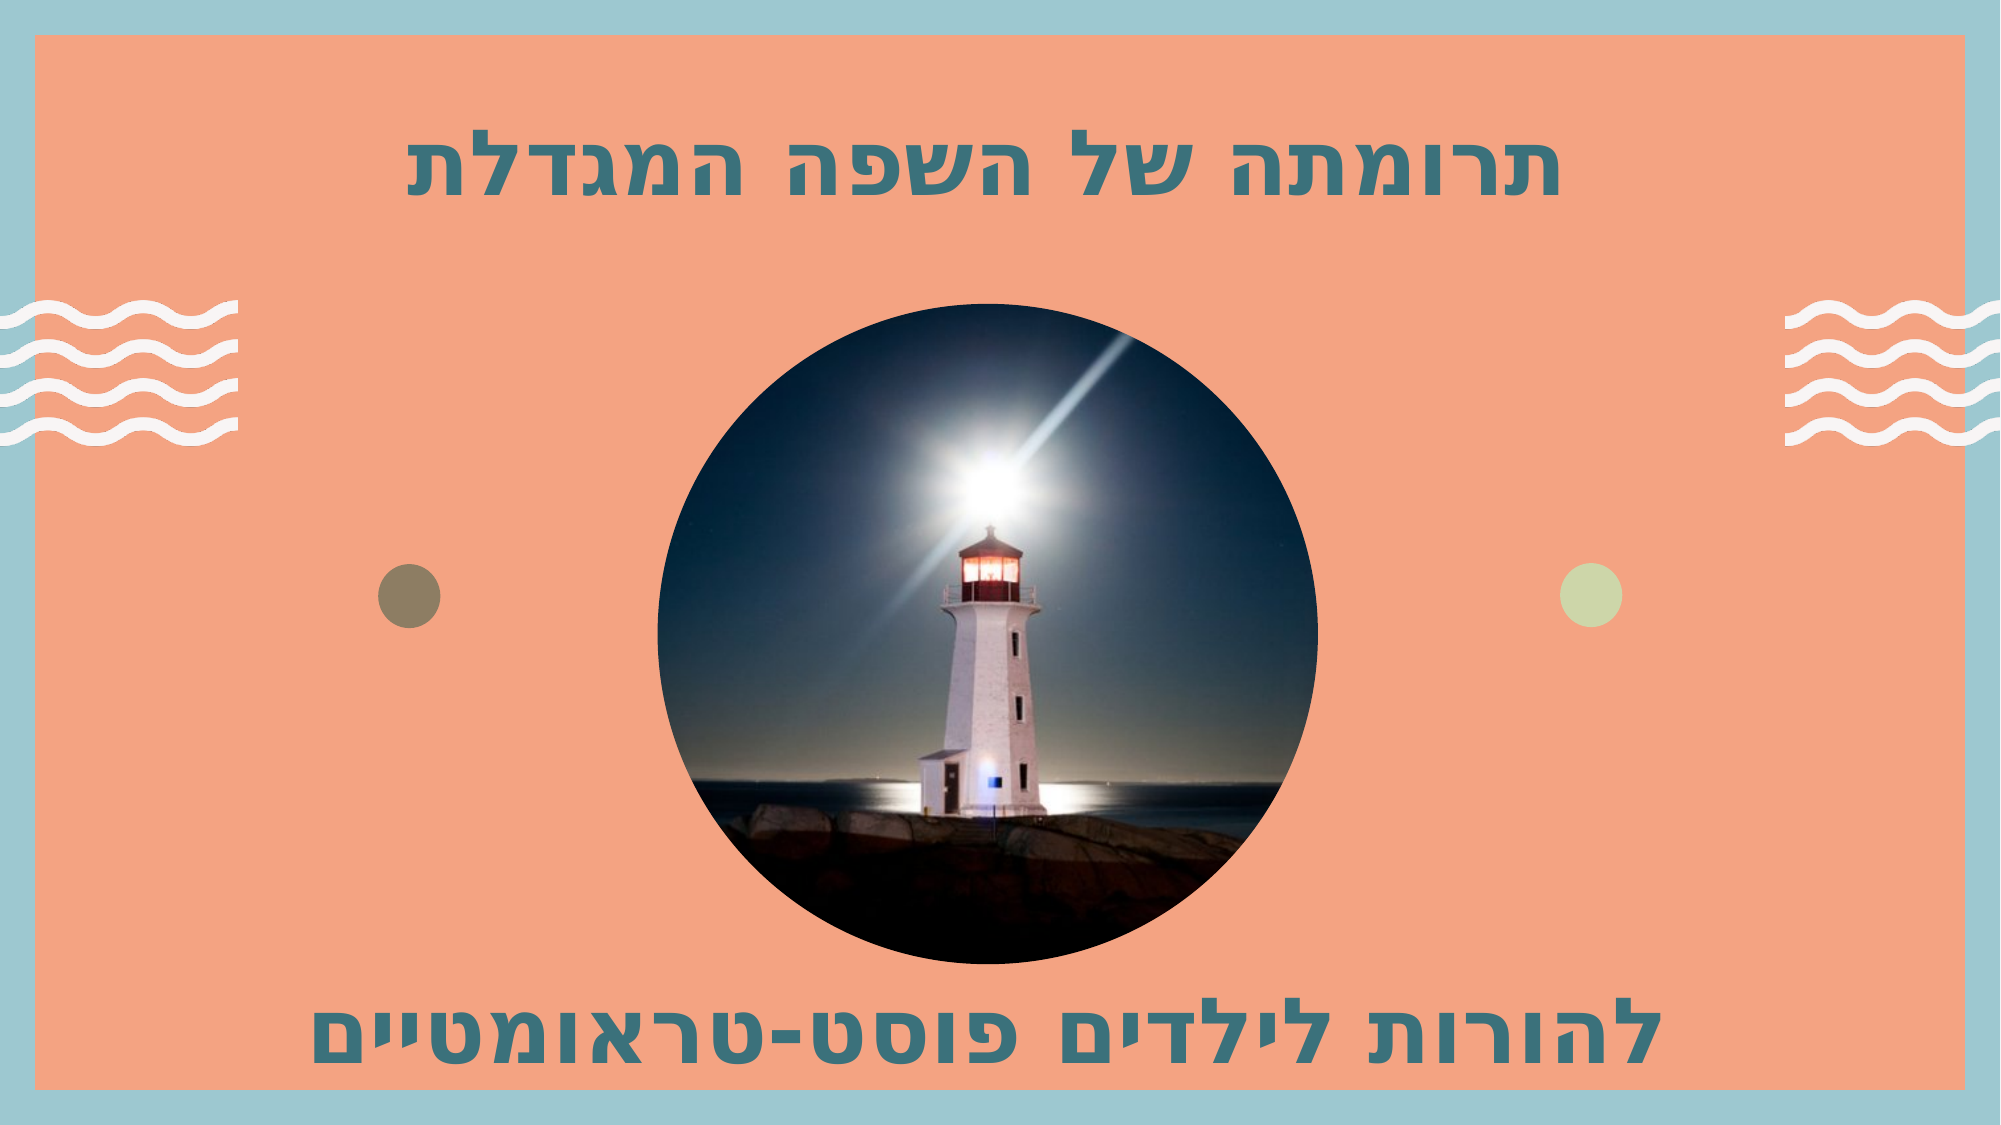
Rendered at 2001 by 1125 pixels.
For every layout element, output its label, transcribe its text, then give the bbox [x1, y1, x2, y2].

picture [657, 303, 1318, 965]
picture [1785, 260, 2001, 486]
text_box תרומתה של השפה המגדלת [392, 96, 1584, 222]
picture [0, 260, 238, 486]
text_box להורות לילדים פוסט-טראומטיים [291, 964, 1685, 1089]
